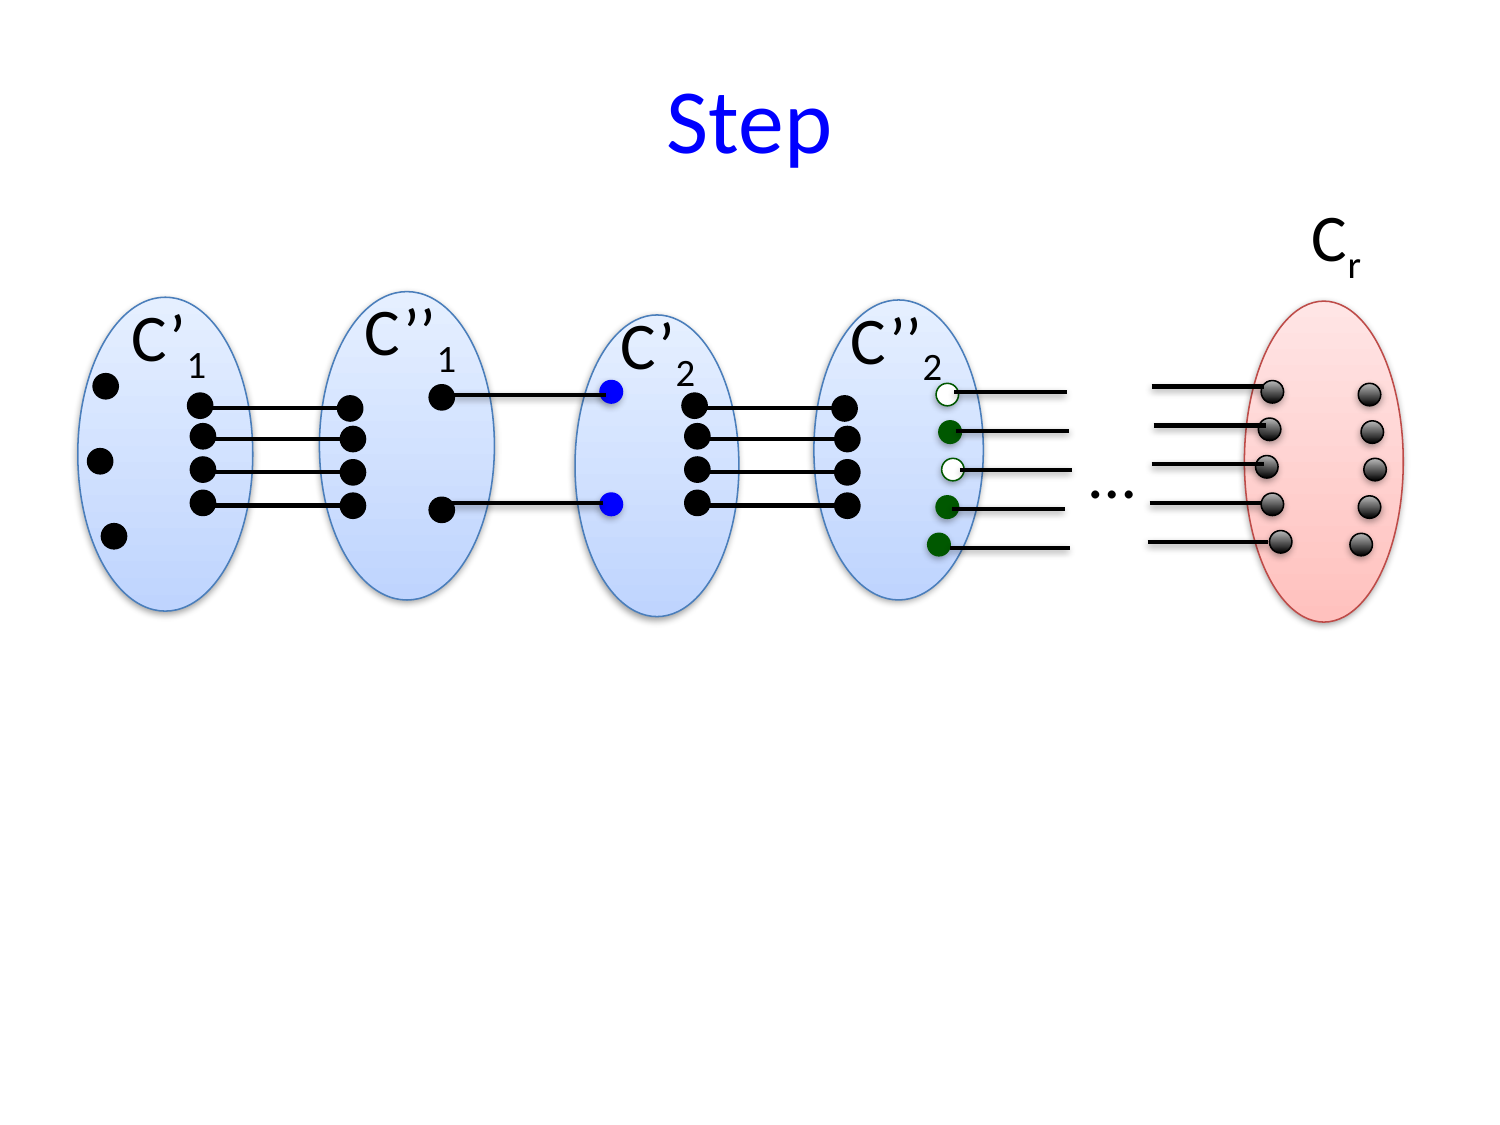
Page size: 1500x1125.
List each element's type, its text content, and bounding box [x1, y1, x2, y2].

text_box [712, 352, 730, 392]
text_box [88, 374, 126, 548]
text_box [824, 396, 955, 601]
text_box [449, 394, 607, 504]
text_box [89, 323, 116, 374]
text_box [98, 394, 245, 612]
title Step [75, 22, 1425, 211]
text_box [599, 380, 623, 516]
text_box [949, 391, 1073, 548]
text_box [430, 385, 454, 522]
text_box [959, 343, 977, 388]
text_box [585, 347, 605, 391]
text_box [1147, 386, 1268, 543]
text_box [1244, 300, 1404, 623]
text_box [927, 383, 965, 557]
text_box [456, 343, 490, 391]
text_box C’’2 [836, 290, 959, 396]
text_box [578, 402, 734, 618]
text_box [77, 396, 83, 512]
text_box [188, 394, 365, 518]
text_box [223, 334, 247, 392]
text_box C’2 [605, 295, 712, 402]
text_box C’1 [116, 287, 223, 394]
text_box … [1076, 424, 1142, 519]
text_box C’’1 [349, 281, 473, 388]
text_box [324, 328, 487, 601]
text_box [683, 394, 859, 518]
text_box [819, 347, 836, 392]
text_box Cr [1297, 187, 1403, 294]
